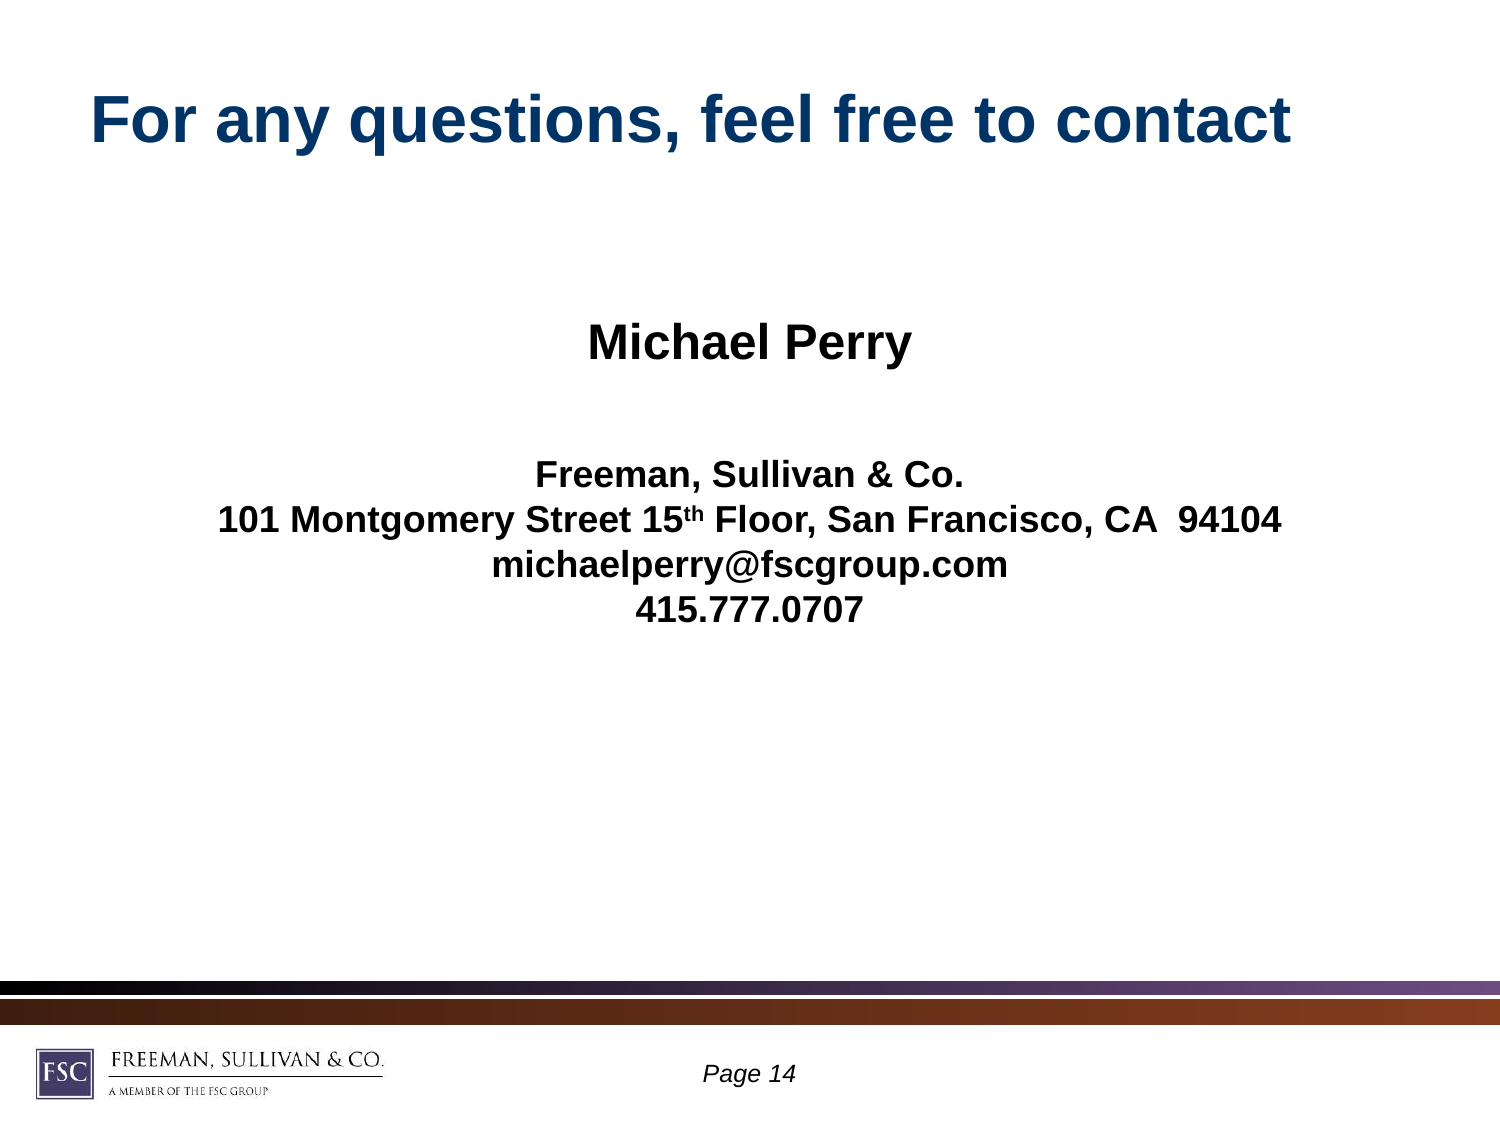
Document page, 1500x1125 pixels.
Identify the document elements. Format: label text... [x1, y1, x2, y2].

slide_number Page 13 [589, 1050, 910, 1084]
list Michael Perry Freeman, Sullivan & Co. 101 Montgomery Street 15th Floor, San Francisco, CA 94104 michaelperry@fscgroup.com 415.777.0707 [74, 208, 1426, 909]
title For any questions, feel free to contact [74, 44, 1426, 188]
picture [32, 1046, 387, 1100]
